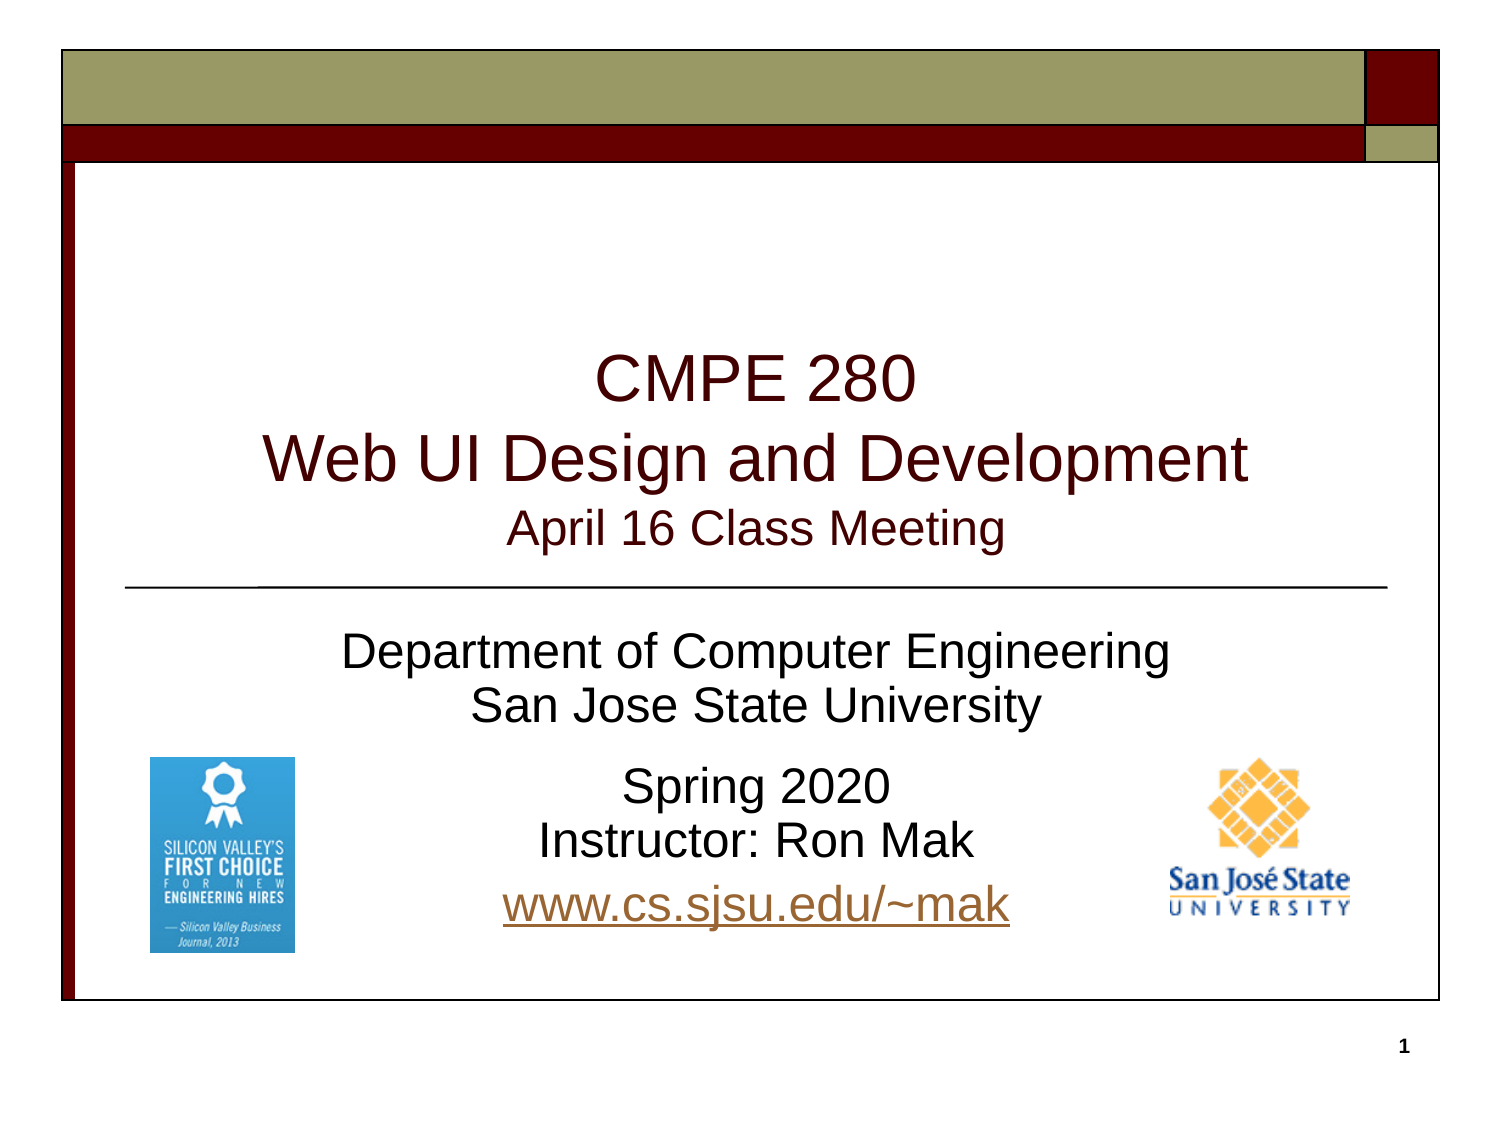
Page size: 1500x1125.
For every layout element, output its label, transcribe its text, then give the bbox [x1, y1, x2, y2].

title CMPE 280 Web UI Design and Development April 16 Class Meeting [125, 224, 1388, 563]
picture [149, 757, 295, 953]
picture [1169, 752, 1351, 923]
slide_number 1 [1074, 1025, 1425, 1100]
subtitle Department of Computer Engineering San Jose State University Spring 2020 Instructor: Ron Mak www.cs.sjsu.edu/~mak [125, 617, 1388, 956]
